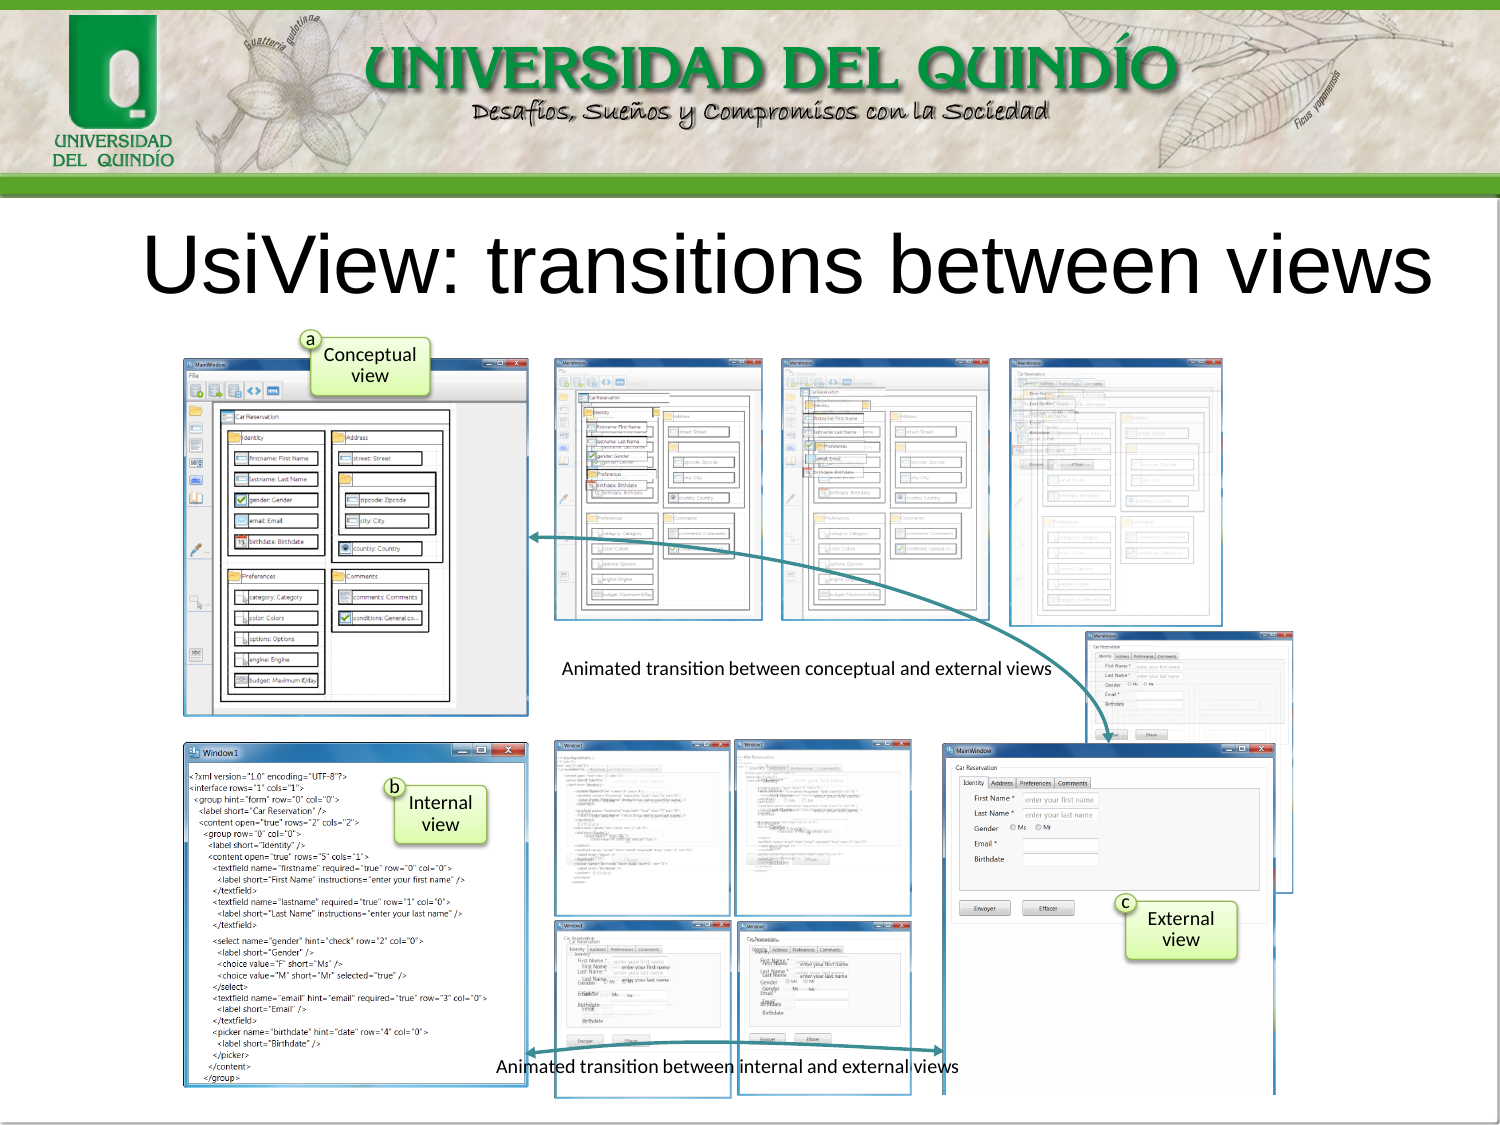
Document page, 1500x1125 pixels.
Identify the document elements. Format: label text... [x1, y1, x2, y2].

title UsiView: transitions between views [76, 219, 1500, 302]
picture [0, 0, 1500, 1125]
